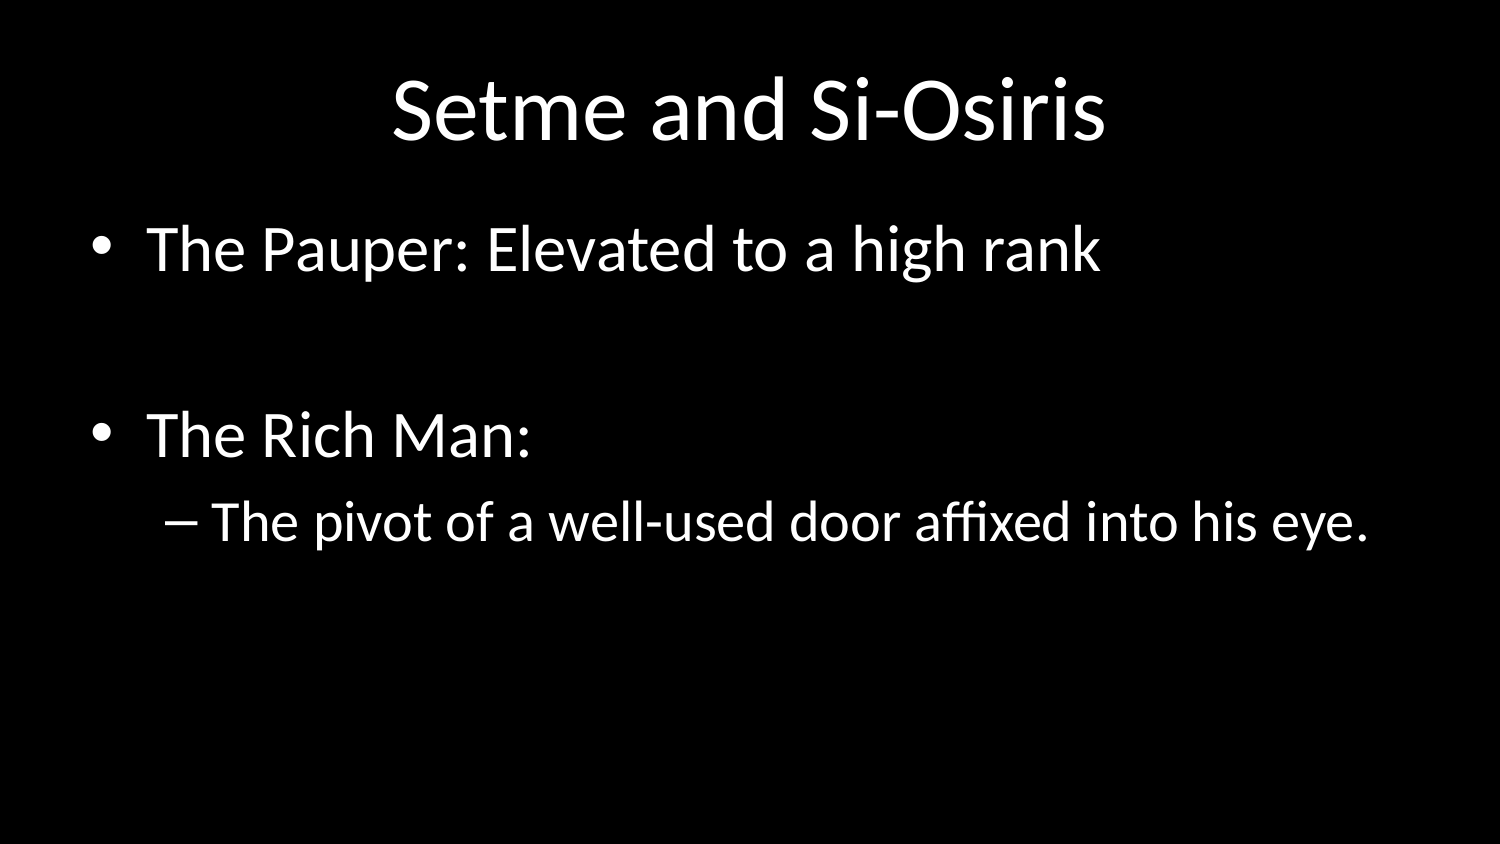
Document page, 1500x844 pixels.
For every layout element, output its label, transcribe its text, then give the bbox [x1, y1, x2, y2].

list The Pauper: Elevated to a high rank The Rich Man: The pivot of a well-used door affixed into his eye. [75, 196, 1425, 754]
title Setme and Si-Osiris [75, 33, 1425, 175]
